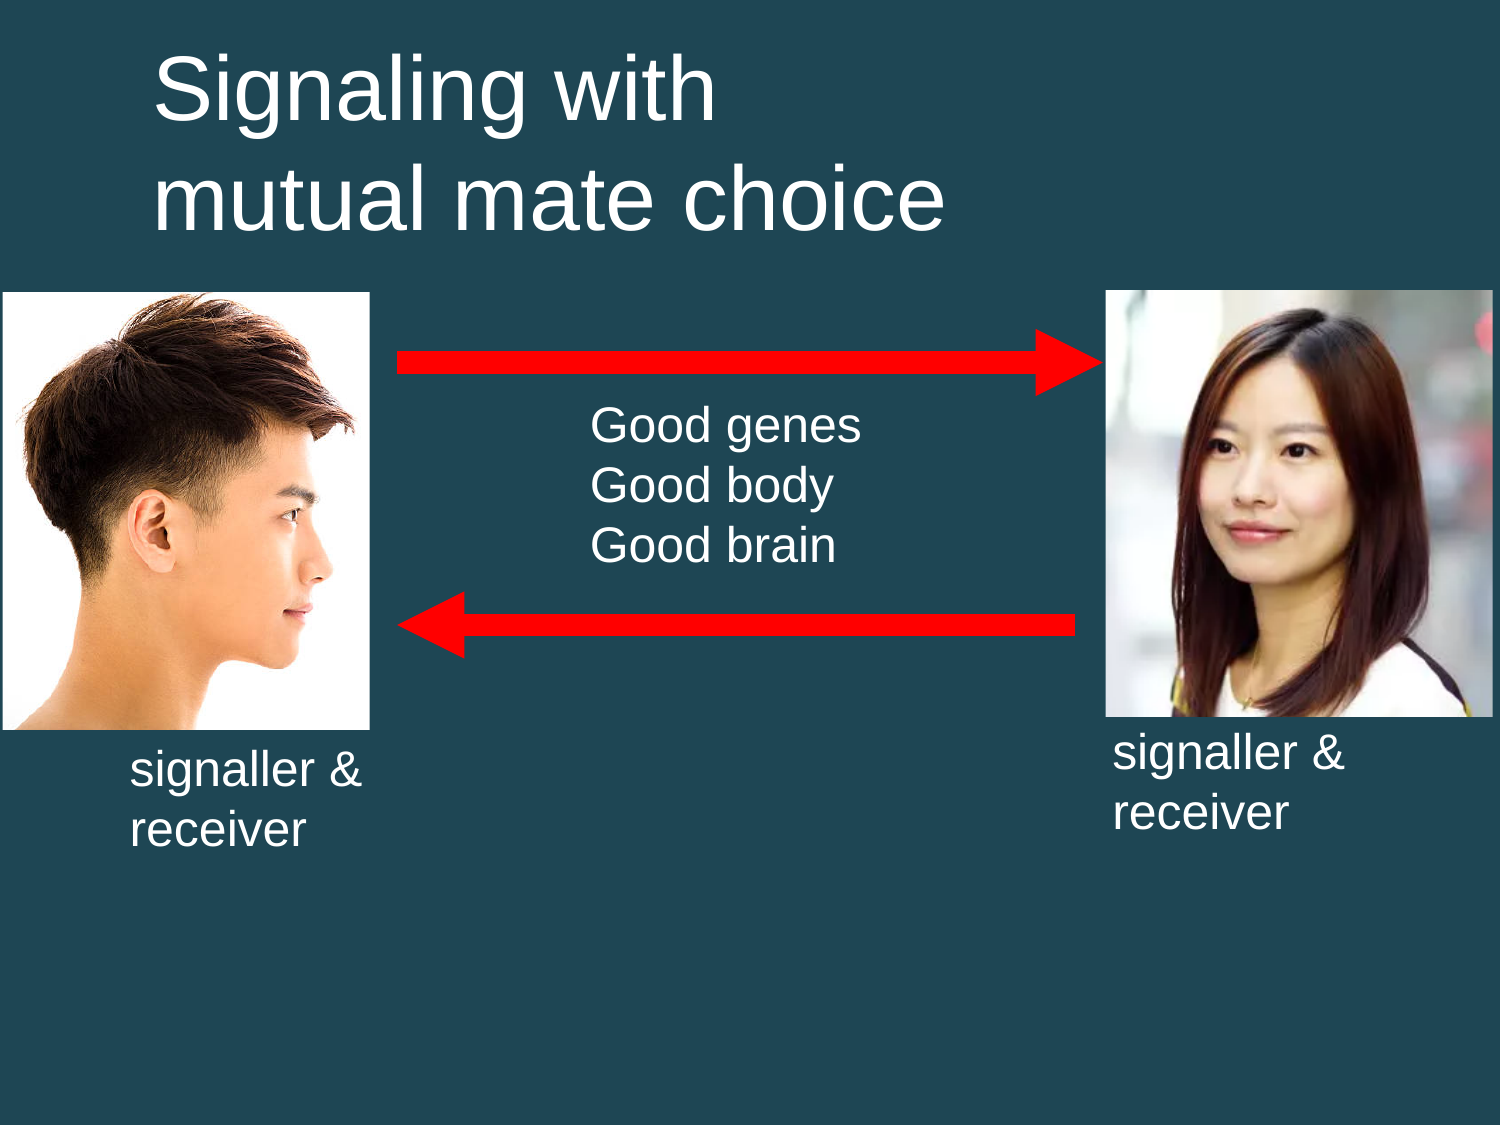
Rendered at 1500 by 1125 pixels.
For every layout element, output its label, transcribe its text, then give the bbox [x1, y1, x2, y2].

title Signaling with mutual mate choice [137, 44, 1426, 233]
picture [1105, 289, 1493, 718]
text_box Good genes Good body Good brain [574, 384, 1025, 580]
text_box signaller & receiver [114, 729, 390, 865]
picture [2, 292, 370, 731]
text_box signaller & receiver [1097, 711, 1373, 847]
